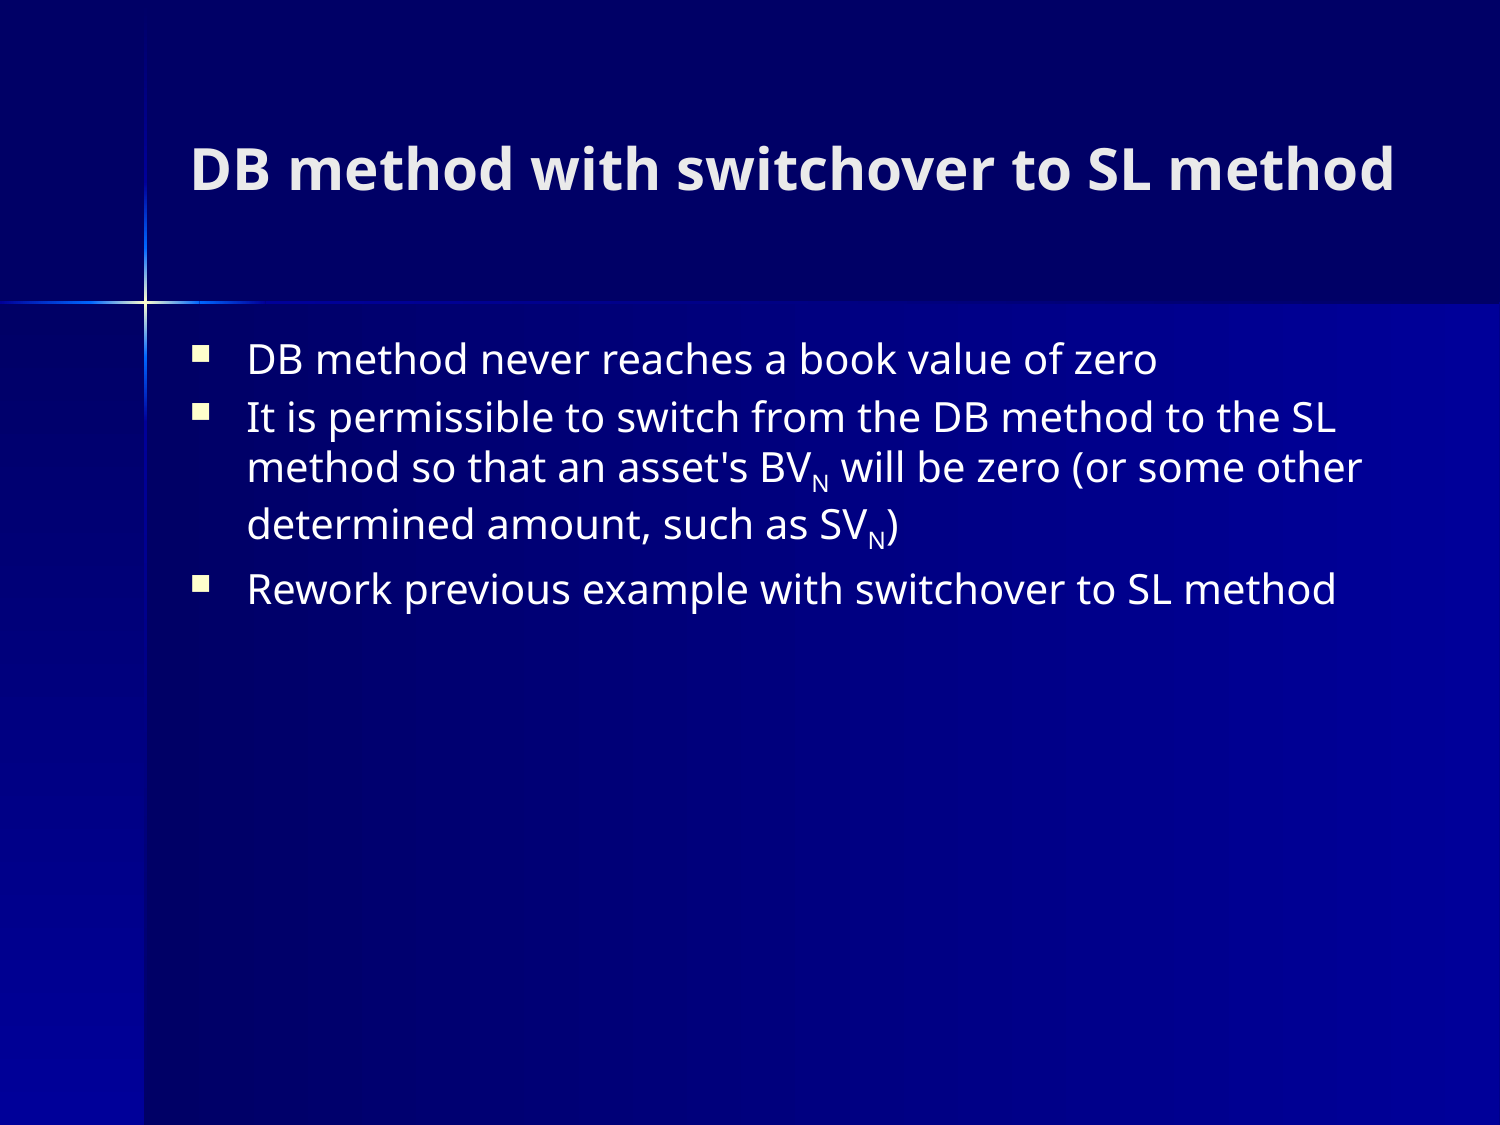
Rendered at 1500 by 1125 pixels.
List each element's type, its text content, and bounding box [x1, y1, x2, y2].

list DB method never reaches a book value of zero It is permissible to switch from the DB method to the SL method so that an asset's BVN will be zero (or some other determined amount, such as SVN) Rework previous example with switchover to SL method [174, 324, 1413, 1001]
title DB method with switchover to SL method [174, 49, 1413, 286]
